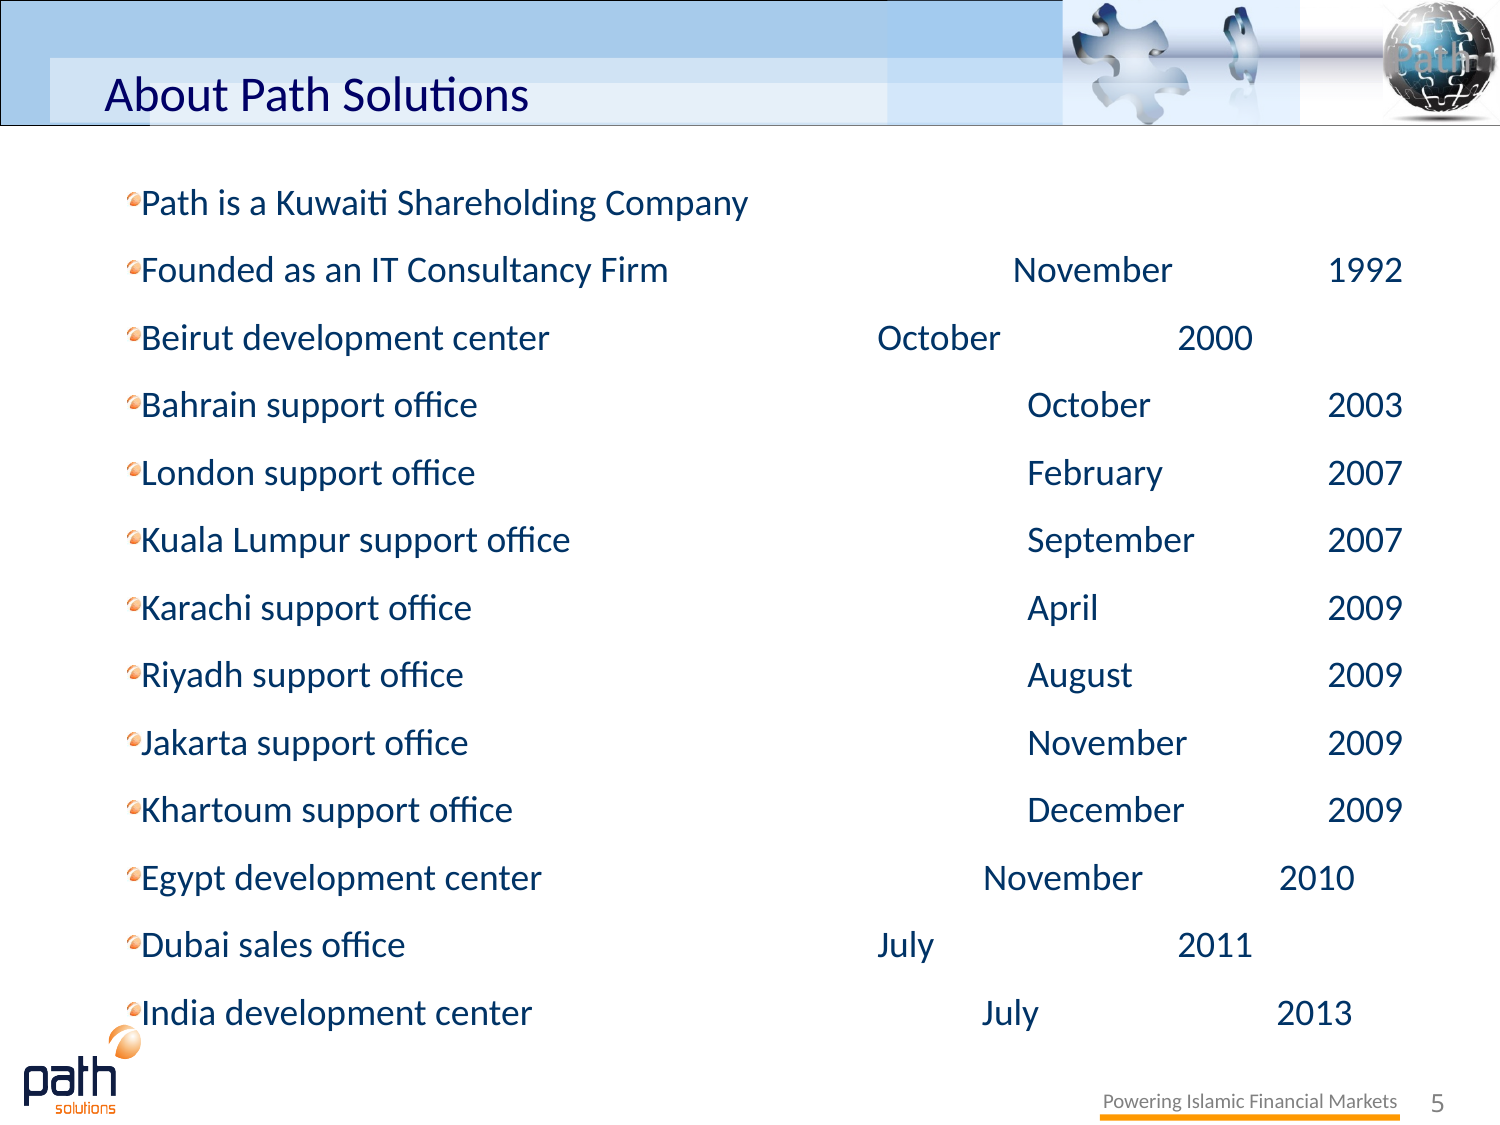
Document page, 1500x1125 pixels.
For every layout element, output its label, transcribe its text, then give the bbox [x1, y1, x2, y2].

picture [127, 665, 142, 680]
picture [127, 732, 142, 747]
picture [127, 260, 142, 275]
title About Path Solutions [89, 53, 1325, 137]
picture [127, 800, 142, 815]
picture [1300, 0, 1500, 125]
picture [127, 1002, 142, 1017]
picture [24, 1024, 141, 1114]
picture [127, 192, 142, 207]
picture [127, 395, 142, 410]
picture [127, 327, 142, 342]
picture [127, 935, 142, 950]
picture [127, 867, 142, 882]
picture [127, 530, 142, 545]
text_box Path is a Kuwaiti Shareholding Company Founded as an IT Consultancy Firm November 1992 Beirut development center October 2000 Bahrain support office October 2003 London support office February 2007 Kuala Lumpur support office September 2007 Karachi support office April 2009 Riyadh support office August 2009 Jakarta support office November 2009 Khartoum support office December 2009 Egypt development center November 2010 Dubai sales office July 2011 India development center July 2013 [112, 99, 1475, 1088]
picture [127, 462, 142, 477]
picture [127, 597, 142, 612]
